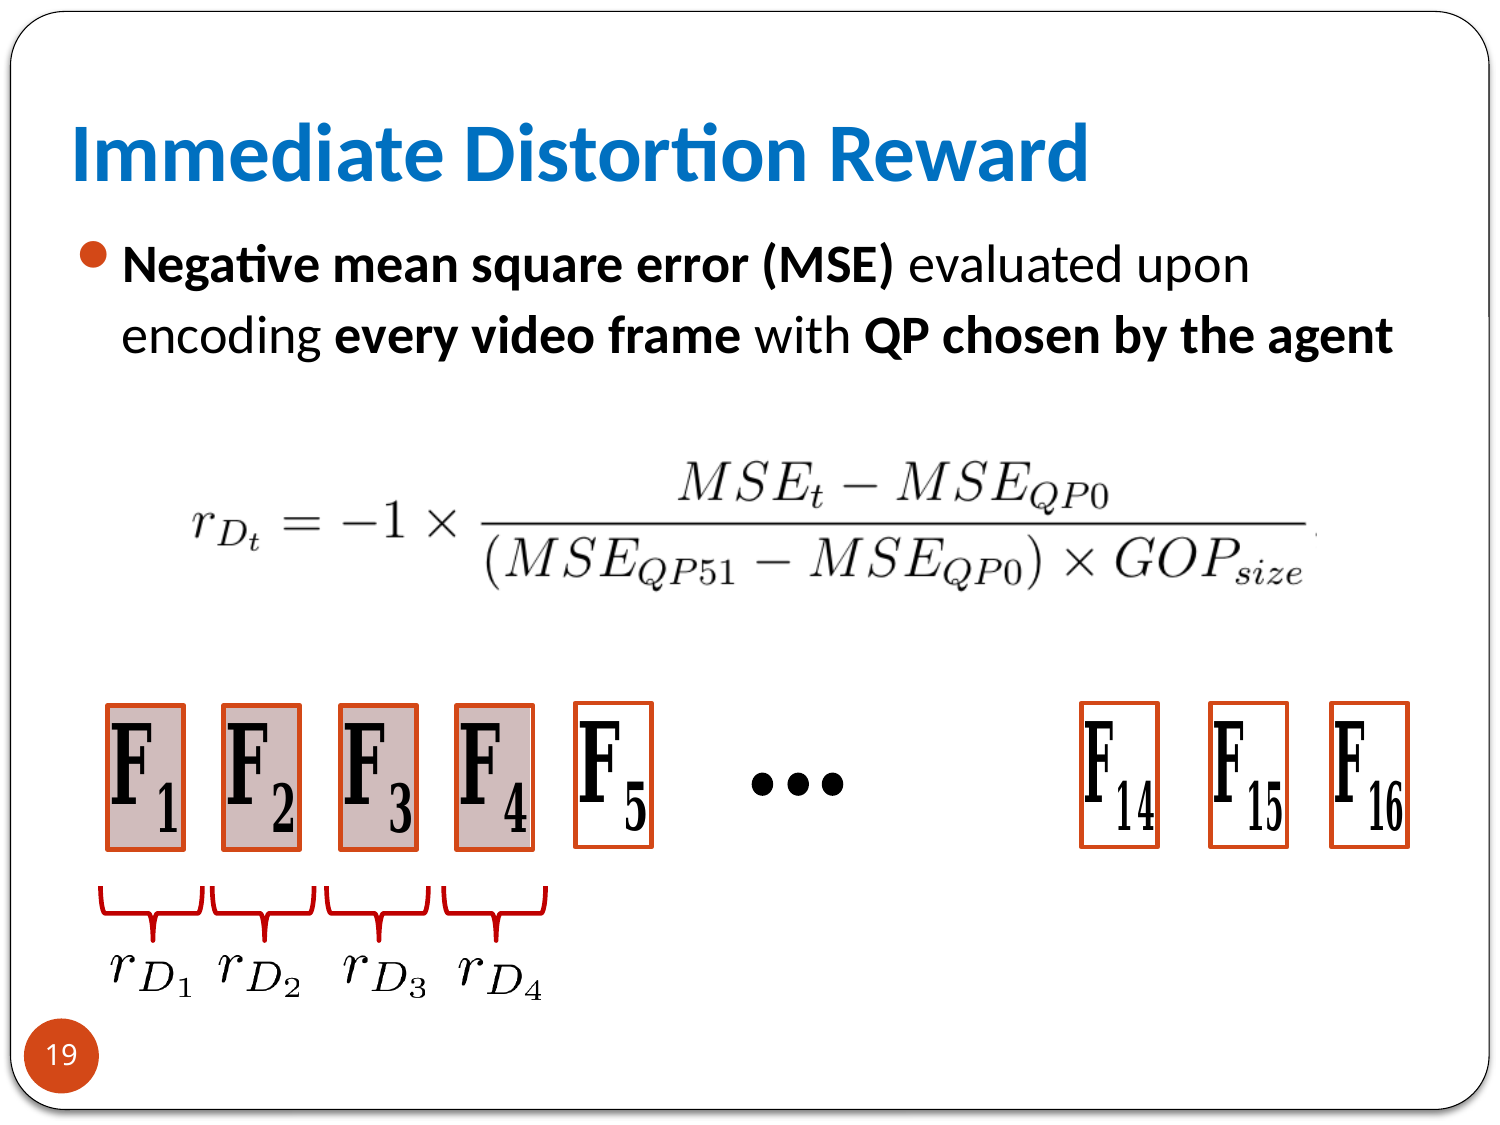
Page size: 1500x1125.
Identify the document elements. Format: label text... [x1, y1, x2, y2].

text_box [821, 772, 844, 796]
text_box [751, 772, 774, 796]
picture [218, 955, 300, 997]
picture [342, 955, 425, 998]
text_box [326, 886, 429, 941]
picture [182, 440, 1318, 619]
text_box [443, 886, 546, 941]
text_box [787, 772, 809, 796]
text_box [212, 886, 315, 941]
slide_number 19 [23, 1018, 99, 1094]
title Immediate Distortion Reward [55, 25, 1471, 214]
picture [458, 958, 541, 1000]
picture [110, 955, 191, 997]
text_box [100, 886, 203, 941]
list Negative mean square error (MSE) evaluated upon encoding every video frame with QP chosen by the agent [61, 214, 1471, 965]
